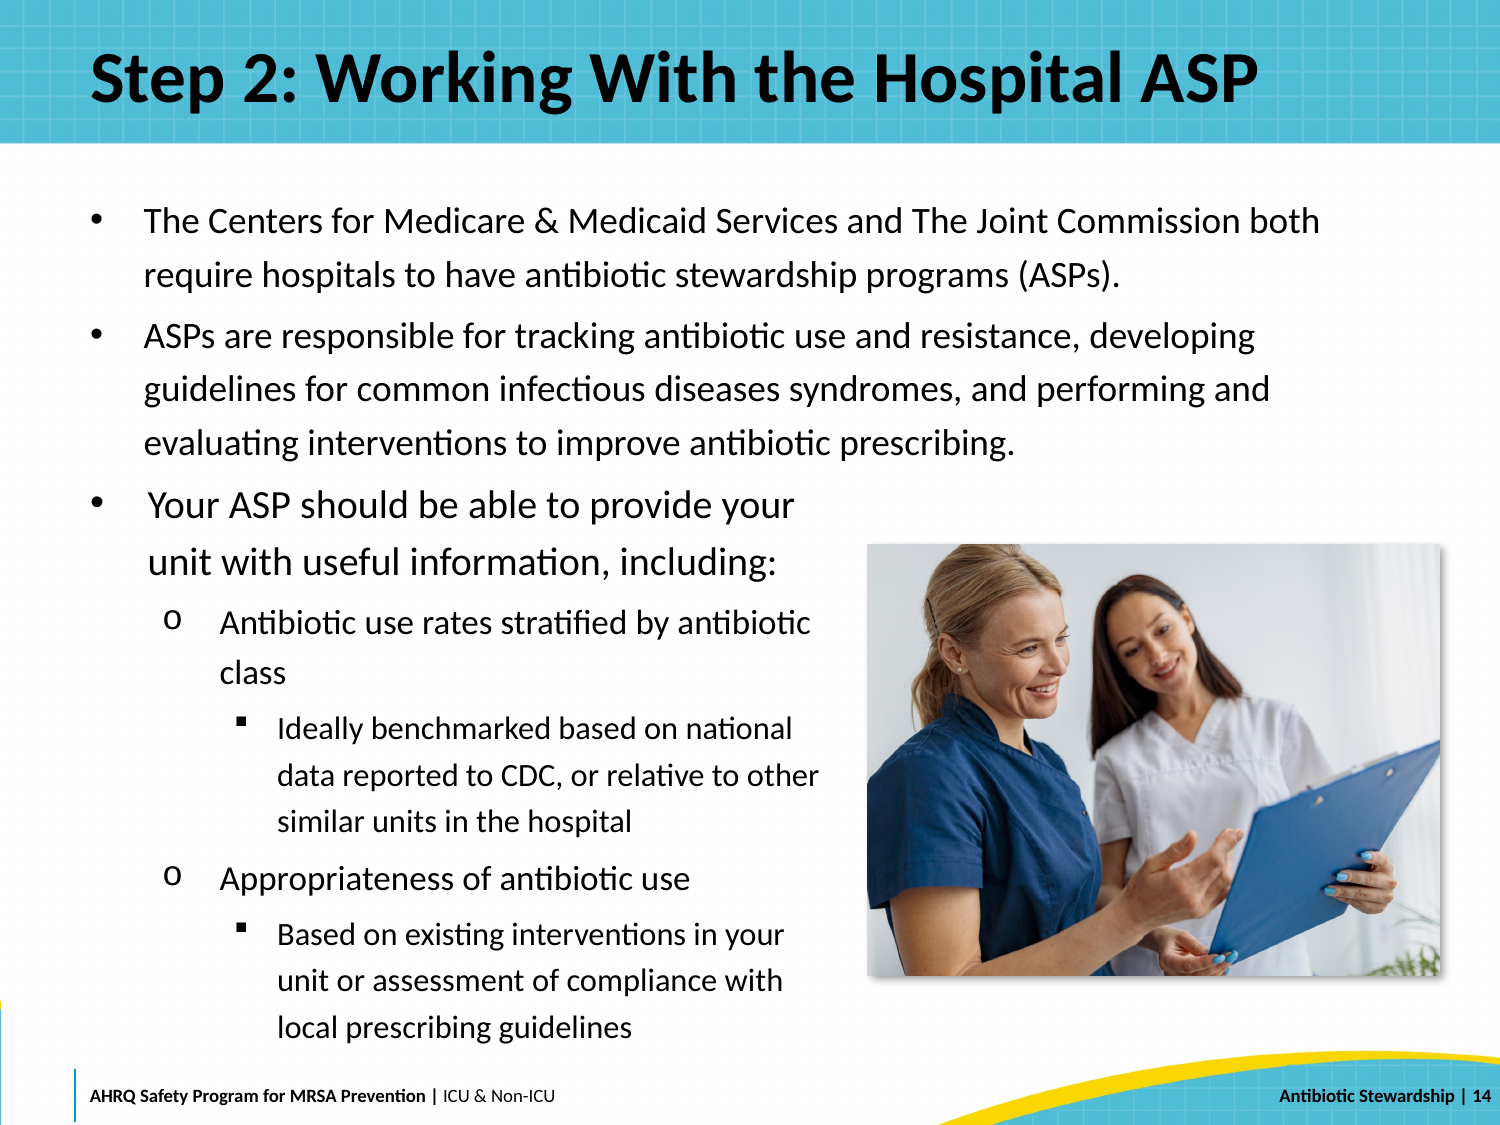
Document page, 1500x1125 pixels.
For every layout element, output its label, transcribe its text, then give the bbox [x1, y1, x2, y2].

list The Centers for Medicare & Medicaid Services and The Joint Commission both require hospitals to have antibiotic stewardship programs (ASPs). ASPs are responsible for tracking antibiotic use and resistance, developing guidelines for common infectious diseases syndromes, and performing and evaluating interventions to improve antibiotic prescribing. [75, 179, 1425, 471]
title Step 2: Working With the Hospital ASP [75, 0, 1440, 150]
slide_number | 14 [1455, 1065, 1500, 1125]
picture [0, 0, 1500, 1125]
list Your ASP should be able to provide your unit with useful information, including: Antibiotic use rates stratified by antibiotic class Ideally benchmarked based on national data reported to CDC, or relative to other similar units in the hospital Appropriateness of antibiotic use Based on existing interventions in your unit or assessment of compliance with local prescribing guidelines [75, 460, 840, 1065]
